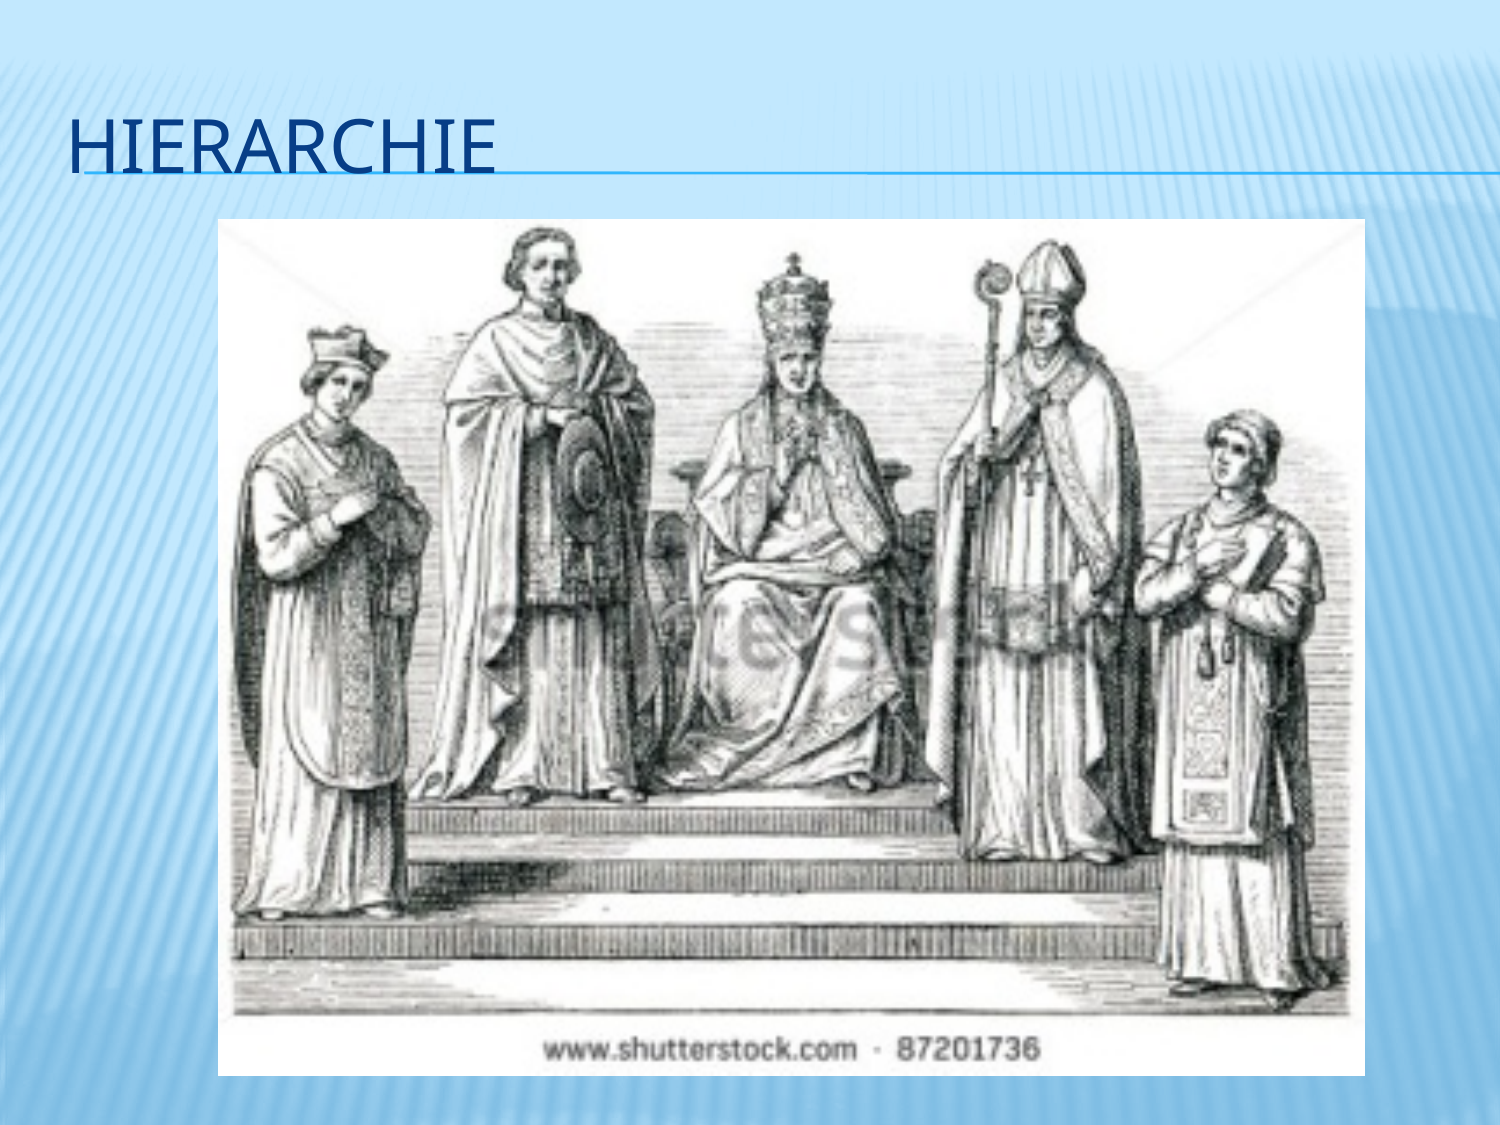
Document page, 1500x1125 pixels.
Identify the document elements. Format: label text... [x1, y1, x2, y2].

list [218, 219, 1365, 1076]
title HIERARCHIE [50, 75, 1475, 213]
picture [0, 0, 1500, 1125]
